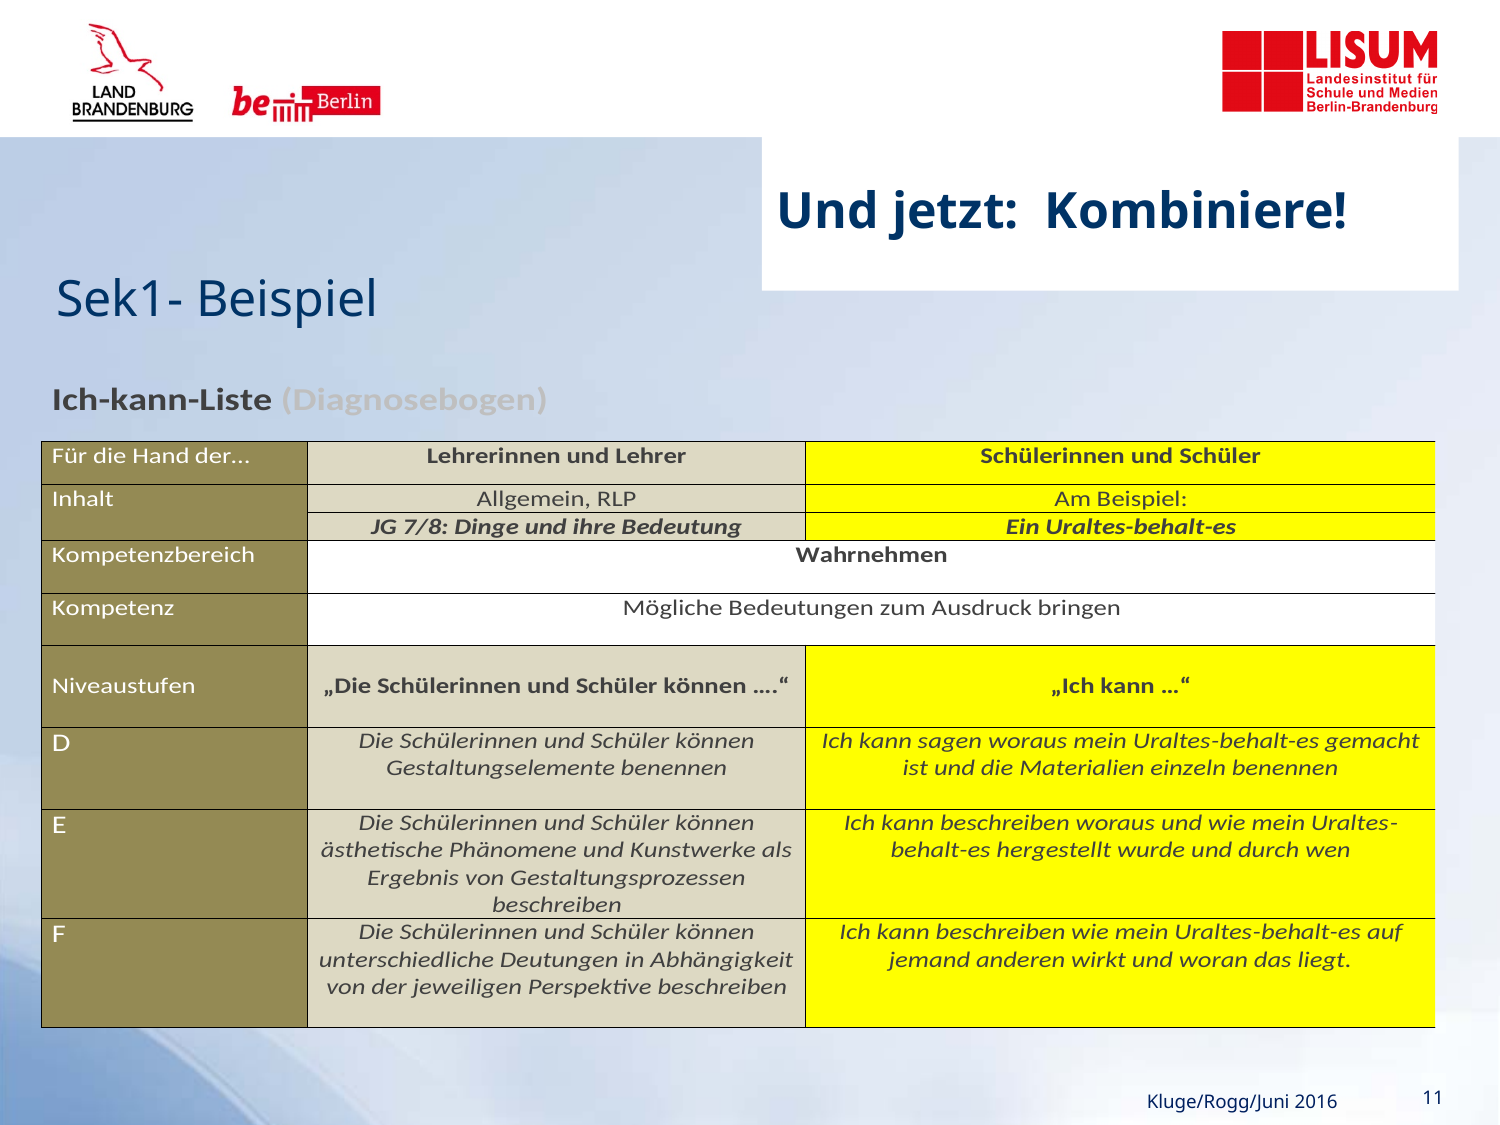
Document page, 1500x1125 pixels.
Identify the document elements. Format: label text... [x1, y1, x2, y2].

footer Kluge/Rogg/Juni 2016 [447, 1077, 1353, 1125]
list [40, 337, 1436, 1068]
picture [69, 19, 384, 126]
title Sek1- Beispiel [40, 255, 1058, 337]
text_box Und jetzt: Kombiniere! [761, 125, 1459, 291]
picture [0, 138, 1500, 1125]
slide_number 11 [1360, 1077, 1460, 1125]
